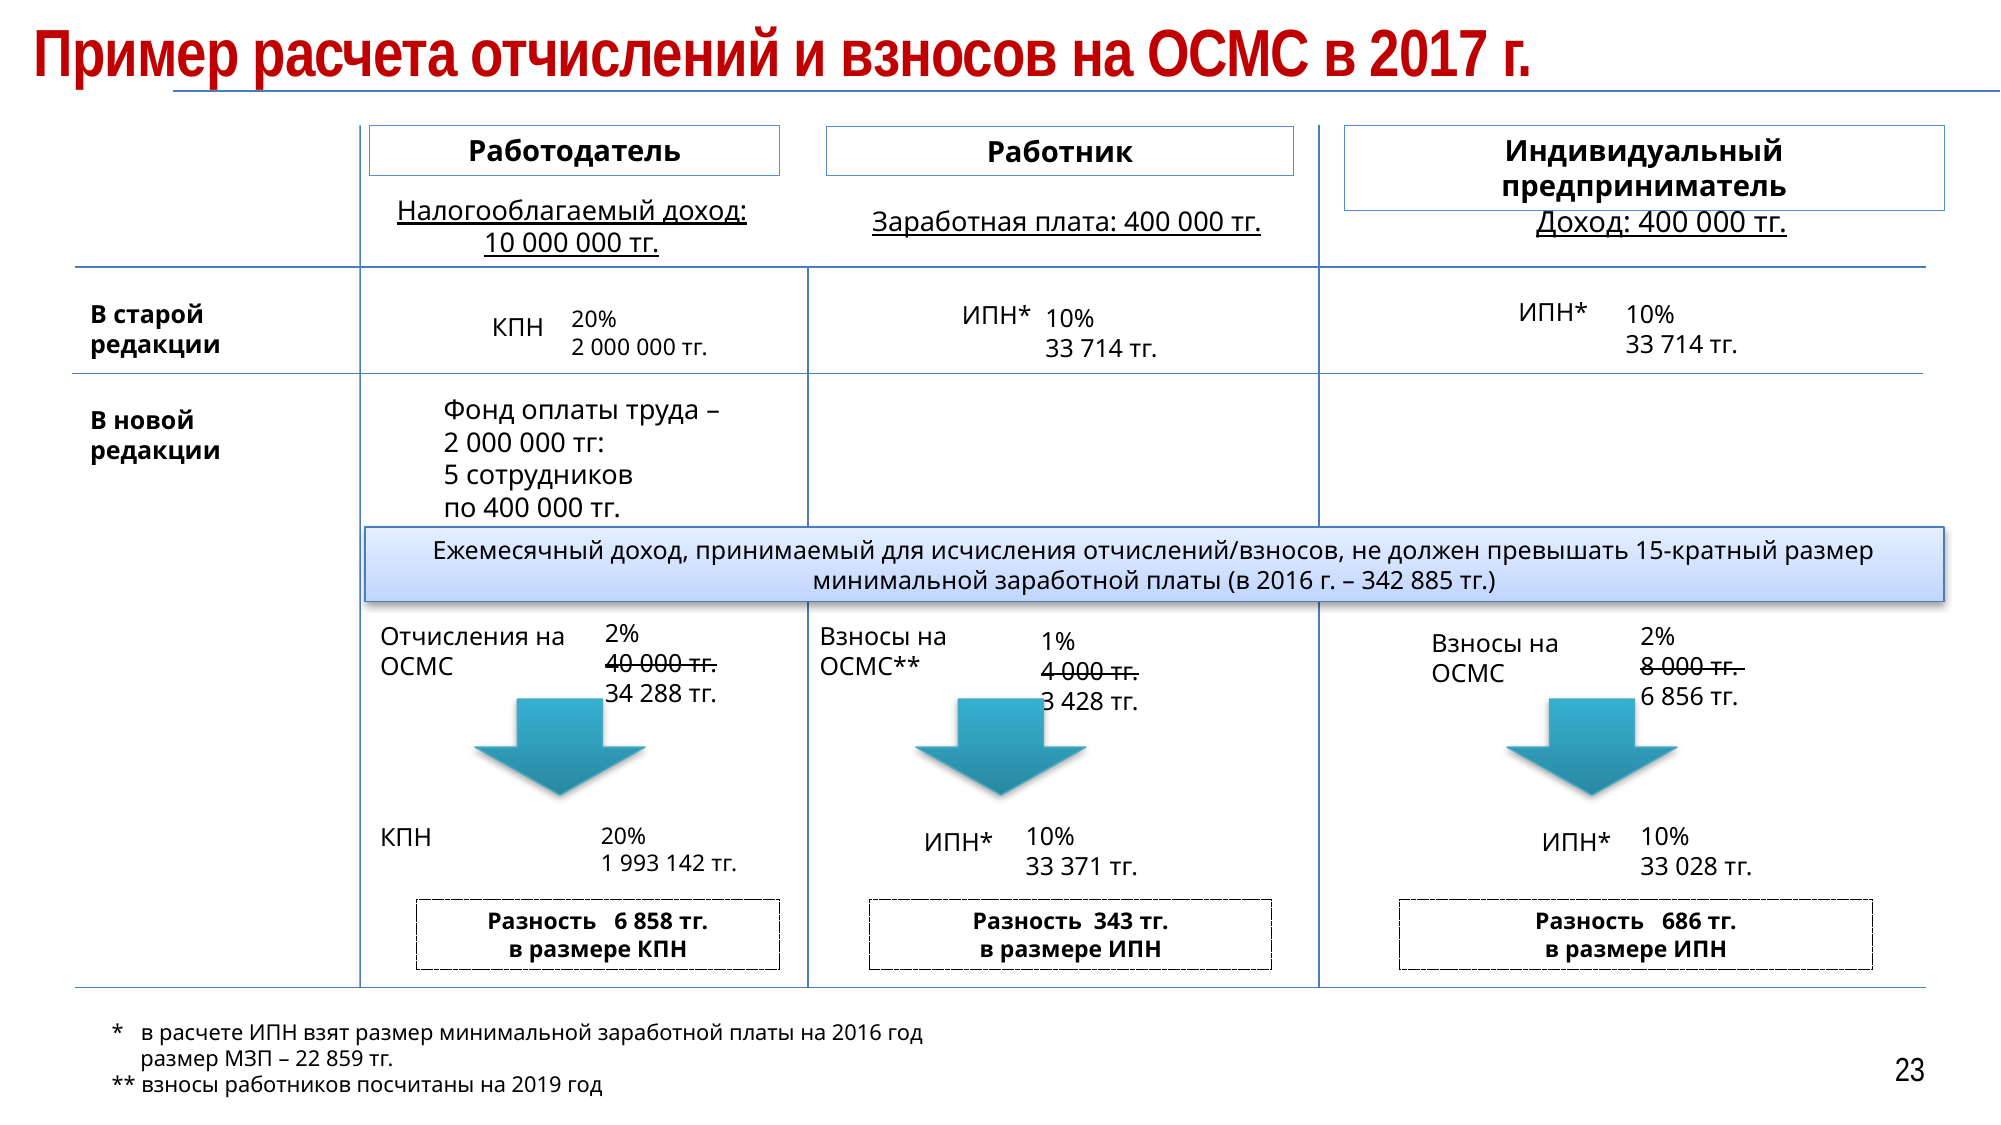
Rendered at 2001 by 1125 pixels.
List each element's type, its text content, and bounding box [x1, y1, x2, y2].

text_box Пример расчета отчислений и взносов на ОСМС в 2017 г. [19, 2, 1741, 98]
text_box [71, 125, 1945, 1107]
